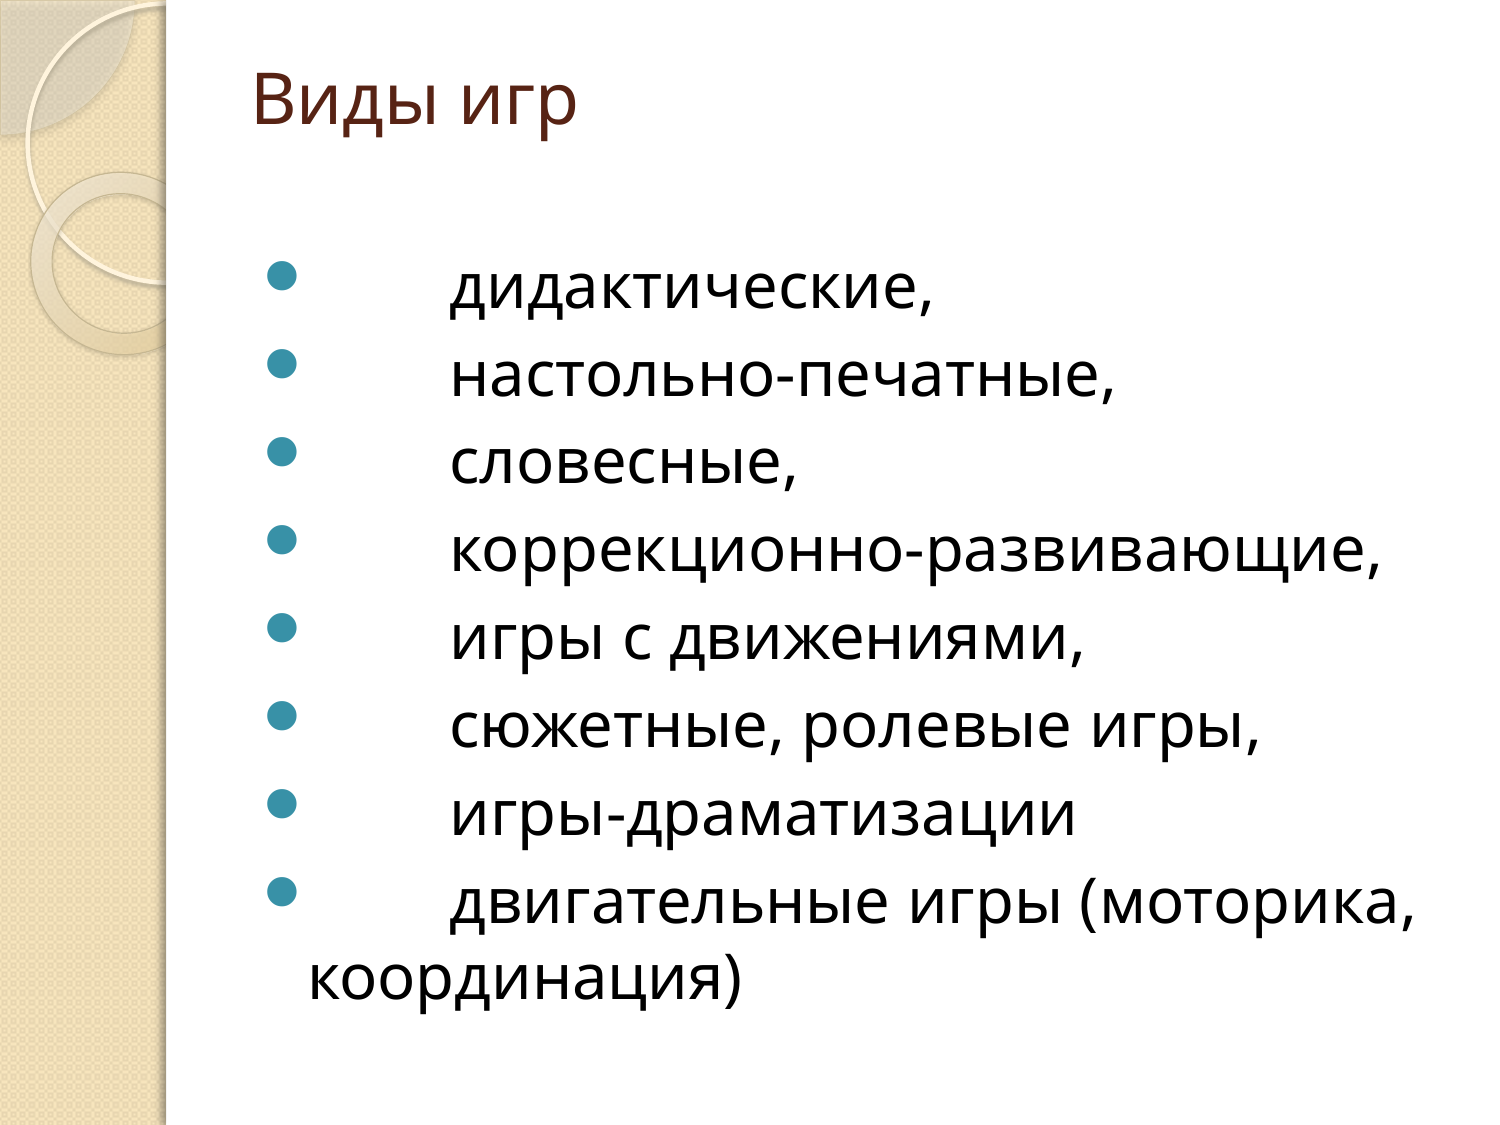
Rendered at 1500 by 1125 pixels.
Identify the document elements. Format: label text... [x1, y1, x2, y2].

list дидактические, настольно-печатные, словесные, коррекционно-развивающие, игры с движениями, сюжетные, ролевые игры, игры-драматизации двигательные игры (моторика, координация) [235, 237, 1466, 1025]
title Виды игр [235, 45, 1466, 233]
